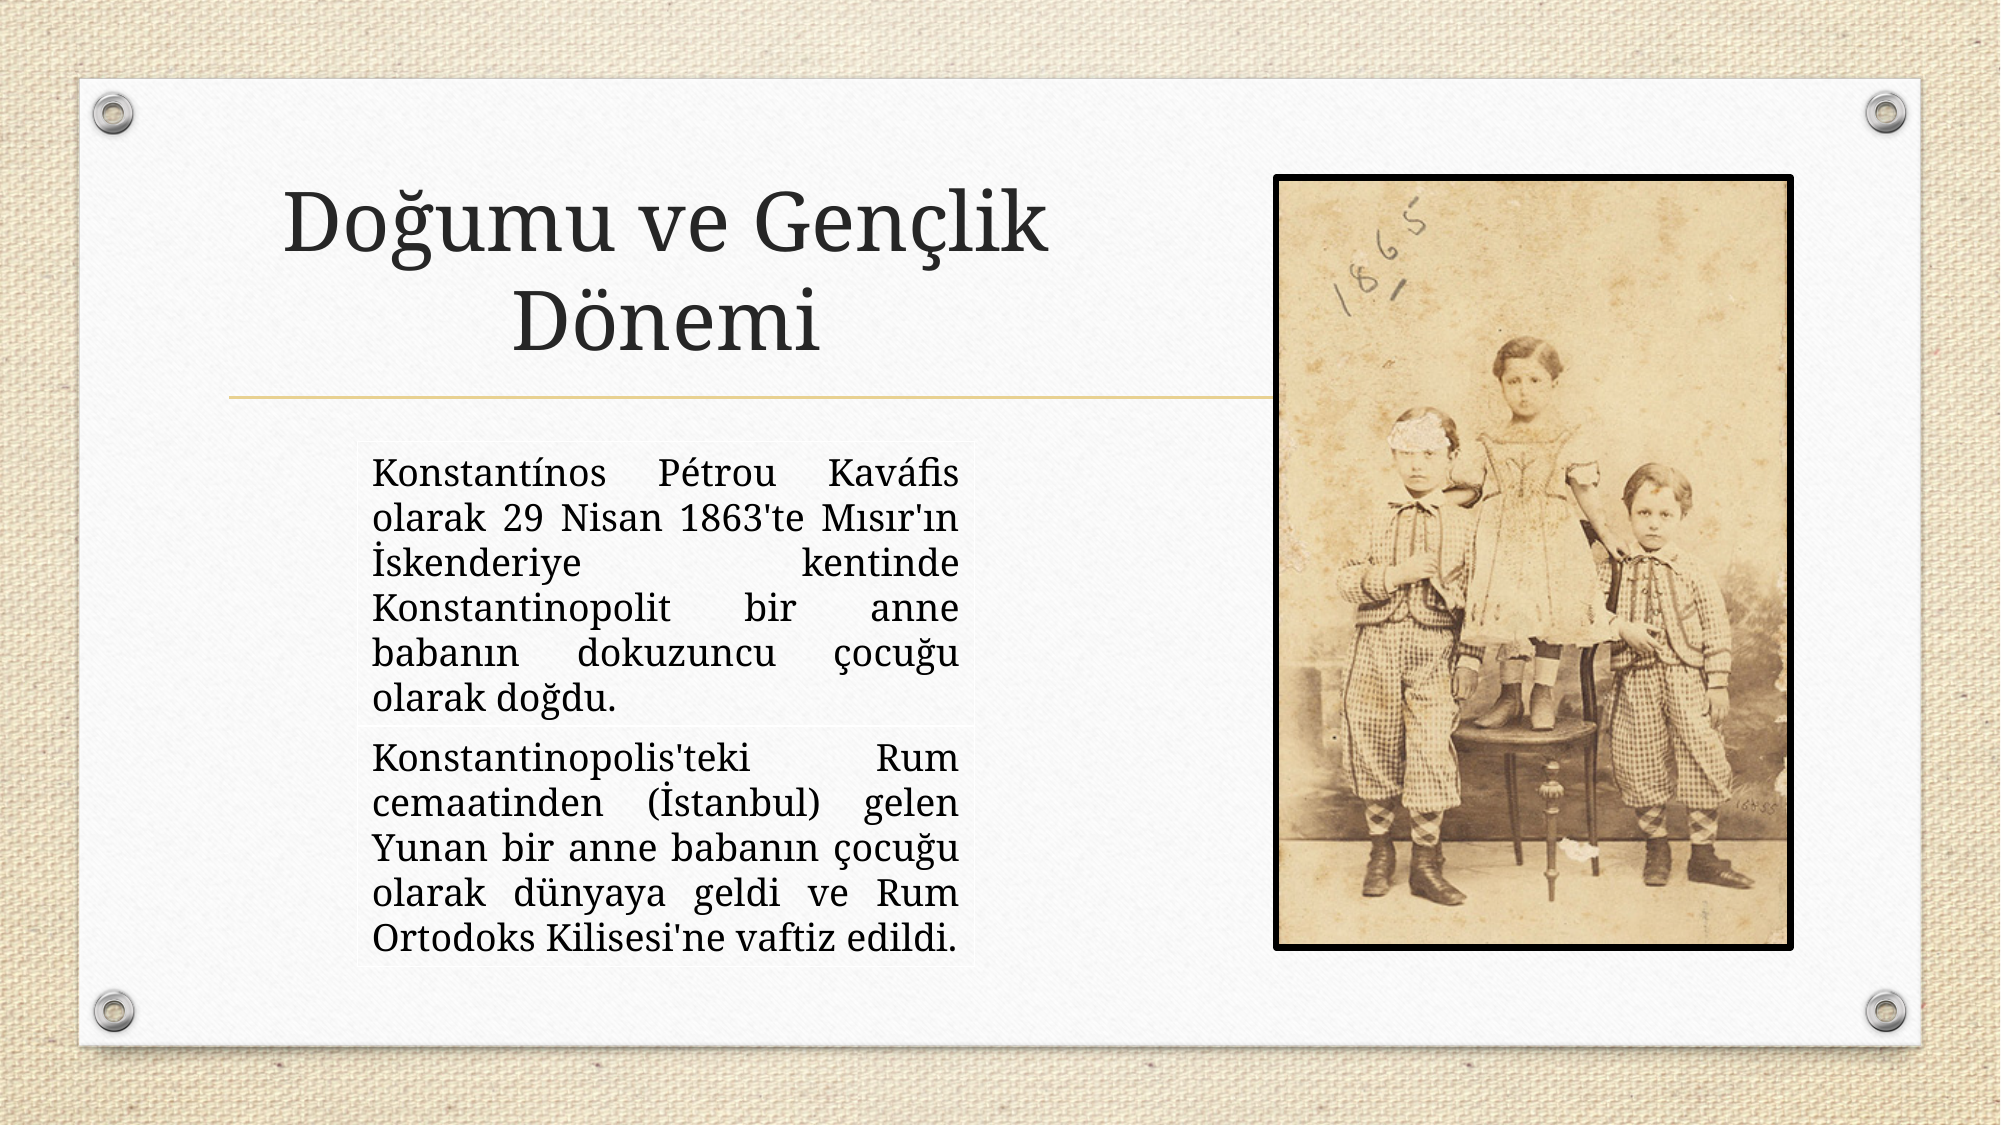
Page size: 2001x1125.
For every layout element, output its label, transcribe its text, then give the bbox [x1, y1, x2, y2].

picture [0, 0, 2001, 1125]
text_box Konstantinopolis'teki Rum cemaatinden (İstanbul) gelen Yunan bir anne babanın çocuğu olarak dünyaya geldi ve Rum Ortodoks Kilisesi'ne vaftiz edildi. [357, 726, 975, 967]
text_box Konstantínos Pétrou Kaváfis olarak 29 Nisan 1863'te Mısır'ın İskenderiye kentinde Konstantinopolit bir anne babanın dokuzuncu çocuğu olarak doğdu. [357, 441, 975, 726]
title Doğumu ve Gençlik Dönemi [212, 161, 1120, 375]
